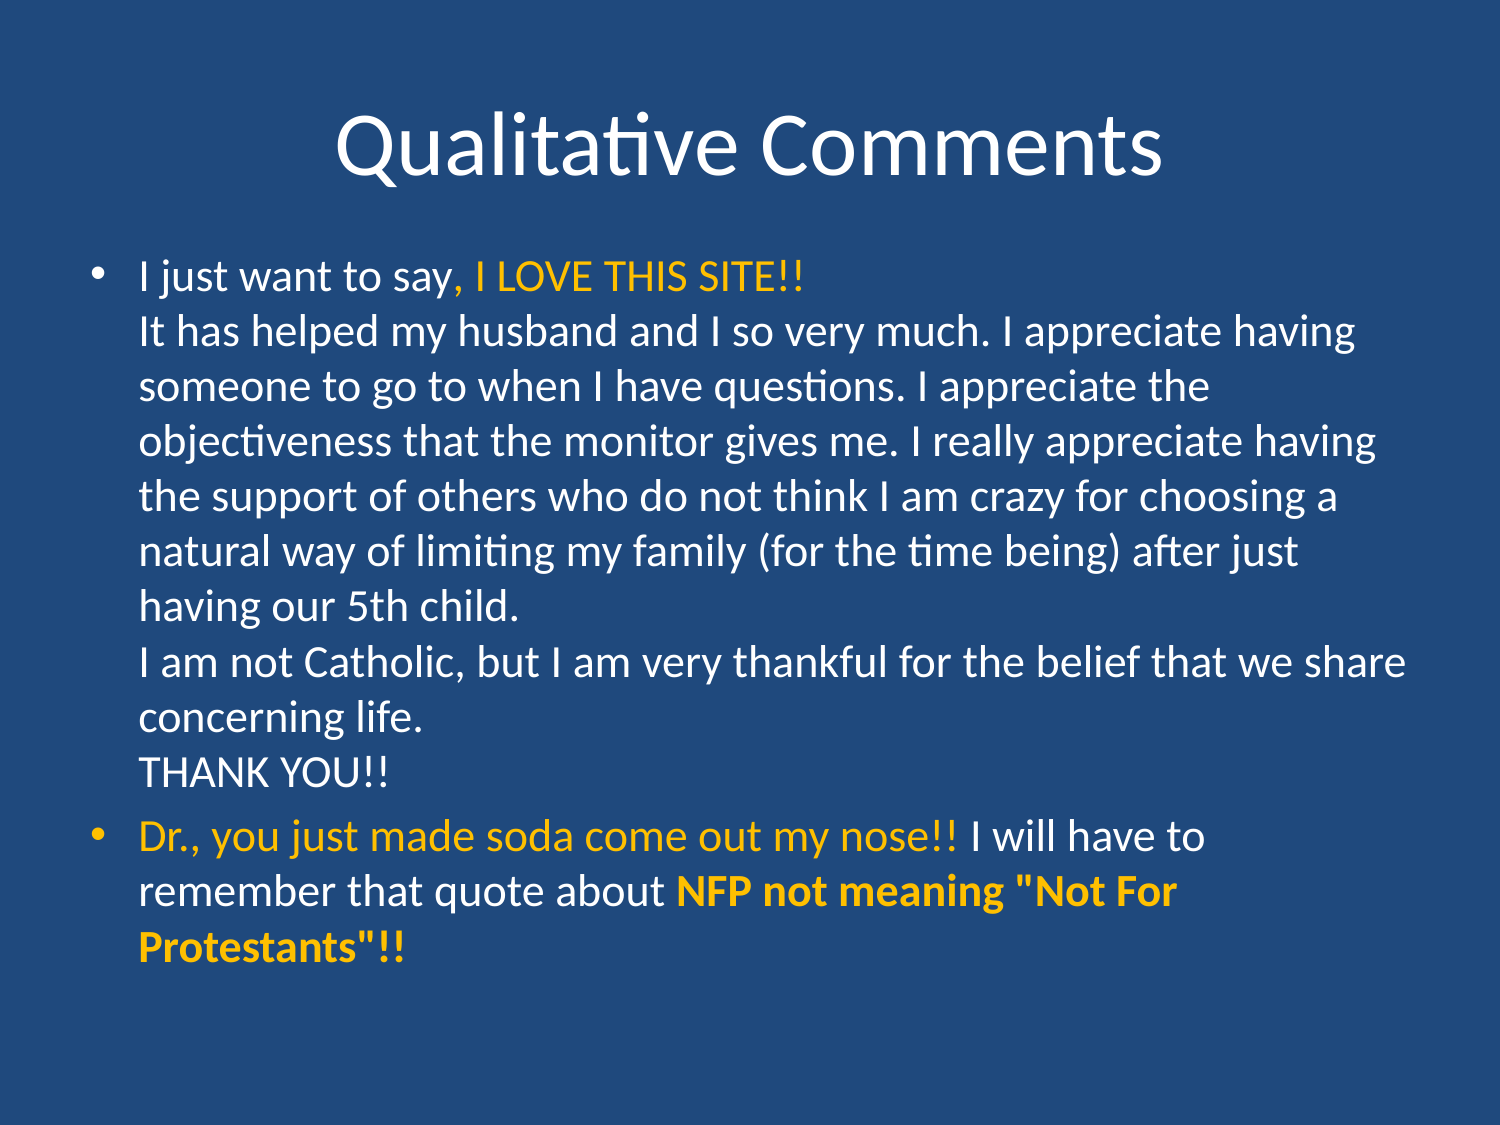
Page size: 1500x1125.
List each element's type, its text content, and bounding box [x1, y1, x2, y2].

list I just want to say, I LOVE THIS SITE!! It has helped my husband and I so very much. I appreciate having someone to go to when I have questions. I appreciate the objectiveness that the monitor gives me. I really appreciate having the support of others who do not think I am crazy for choosing a natural way of limiting my family (for the time being) after just having our 5th child. I am not Catholic, but I am very thankful for the belief that we share concerning life. THANK YOU!! Dr., you just made soda come out my nose!! I will have to remember that quote about NFP not meaning "Not For Protestants"!! [75, 237, 1425, 980]
title Qualitative Comments [75, 45, 1425, 233]
